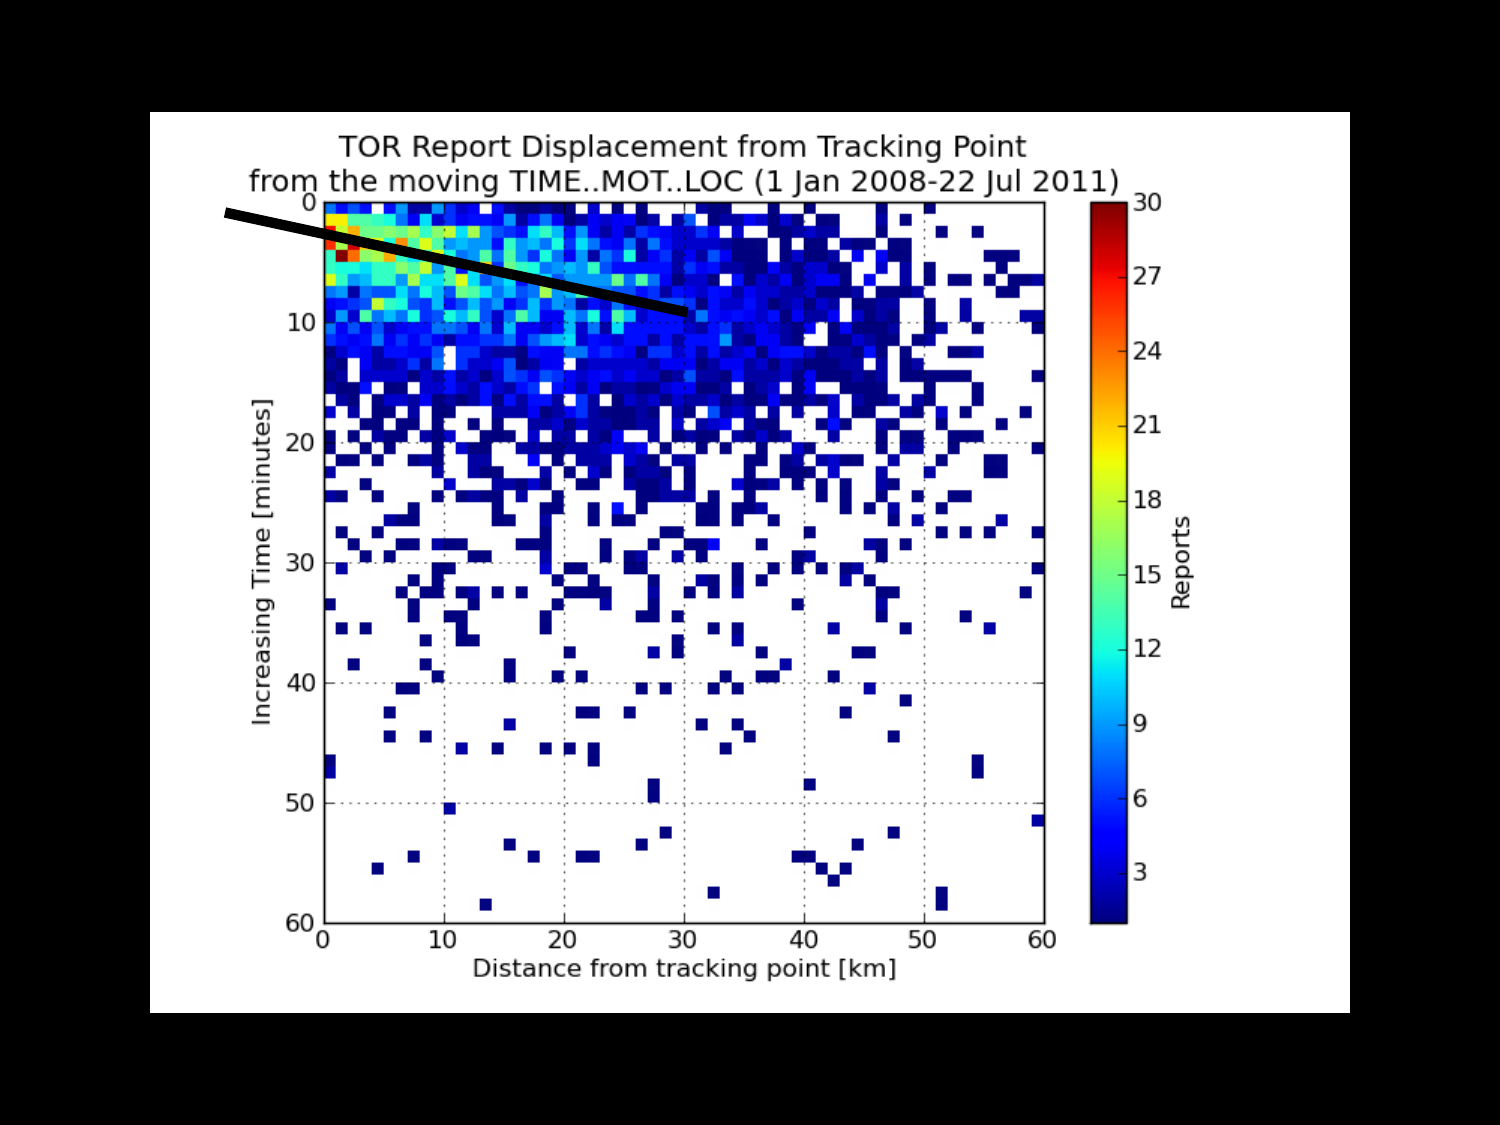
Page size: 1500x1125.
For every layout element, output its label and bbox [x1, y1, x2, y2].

text_box [224, 212, 688, 313]
picture [149, 112, 1351, 1013]
